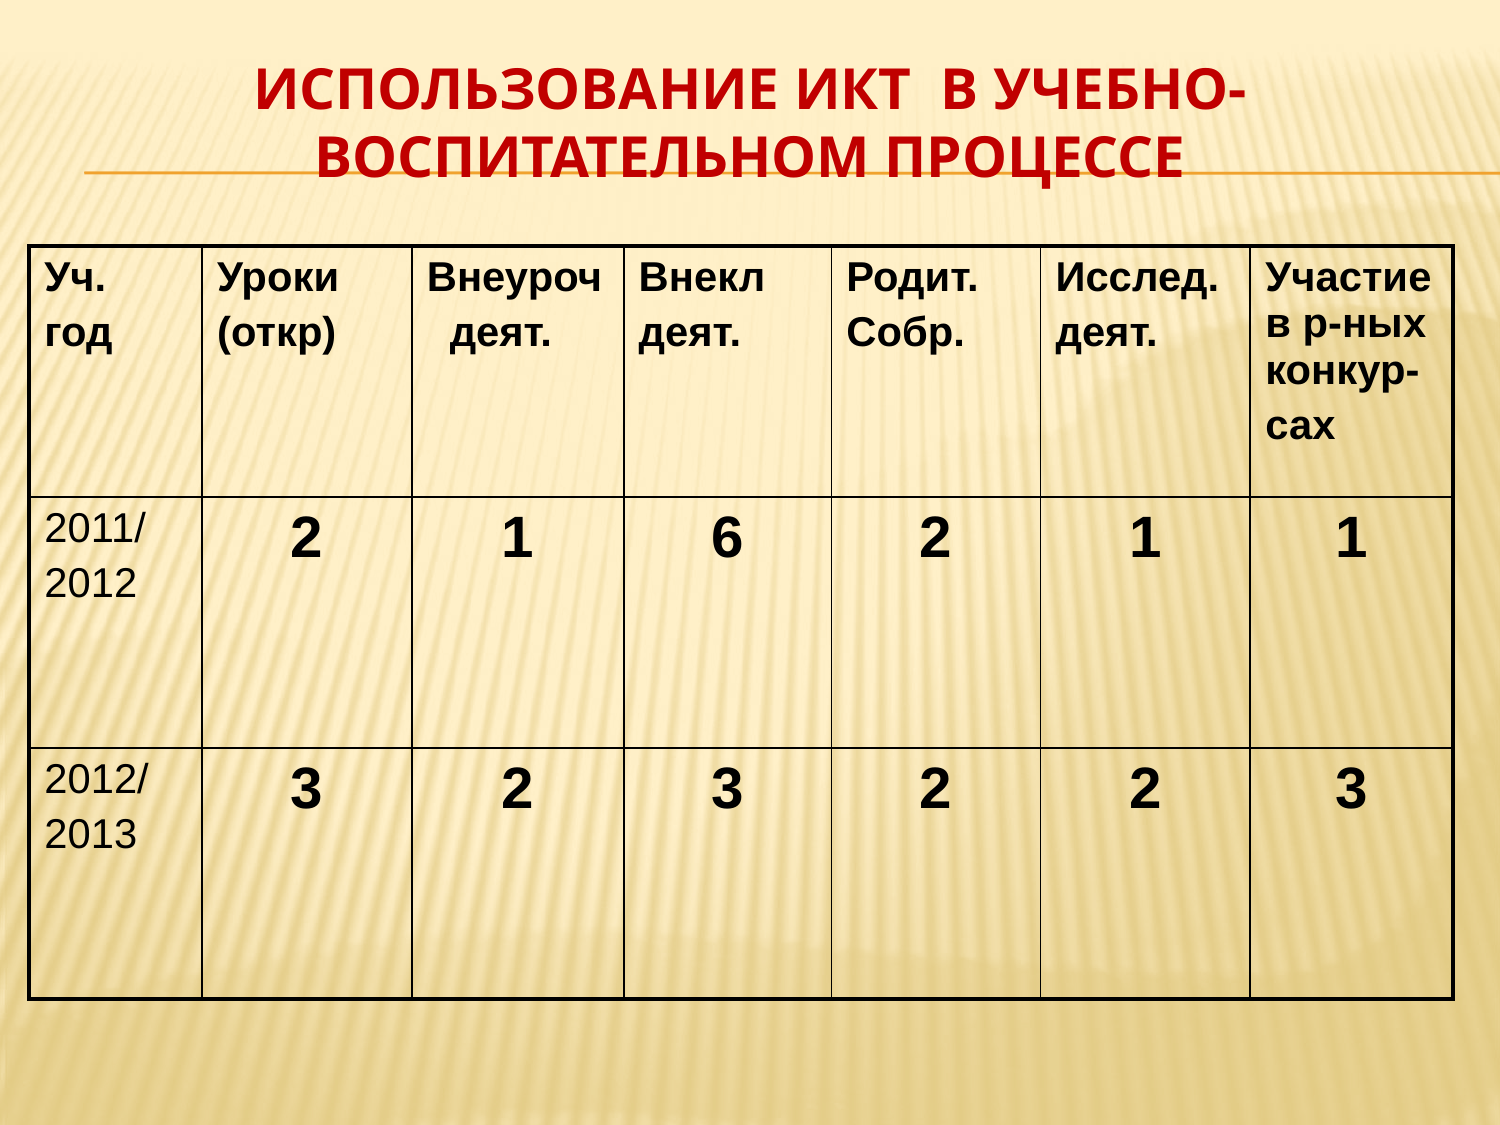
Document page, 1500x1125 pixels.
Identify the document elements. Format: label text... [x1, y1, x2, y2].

table_cell 3 [203, 749, 411, 997]
table_header Исслед. деят. [1041, 248, 1249, 496]
table_cell 1 [413, 498, 623, 747]
table_cell 2012/ 2013 [31, 749, 201, 997]
table_cell 1 [1251, 498, 1451, 747]
table_cell 6 [625, 498, 831, 747]
table_cell 2011/ 2012 [31, 498, 201, 747]
table_header Уроки (откр) [203, 248, 411, 496]
table_cell 3 [1251, 749, 1451, 997]
table_header Родит. Собр. [832, 248, 1040, 496]
table_header Внеуроч деят. [413, 248, 623, 496]
table_cell 2 [203, 498, 411, 747]
table_cell 3 [625, 749, 831, 997]
table_cell 2 [1041, 749, 1249, 997]
title Использование ИКТ в учебно-воспитательном процессе [75, 45, 1425, 197]
table_header Уч. год [31, 248, 201, 496]
table_cell 2 [413, 749, 623, 997]
table_cell 1 [1041, 498, 1249, 747]
table_cell 2 [832, 498, 1040, 747]
table_header Внекл деят. [625, 248, 831, 496]
table_cell 2 [832, 749, 1040, 997]
table_header Участие в р-ных конкур- сах [1251, 248, 1451, 496]
